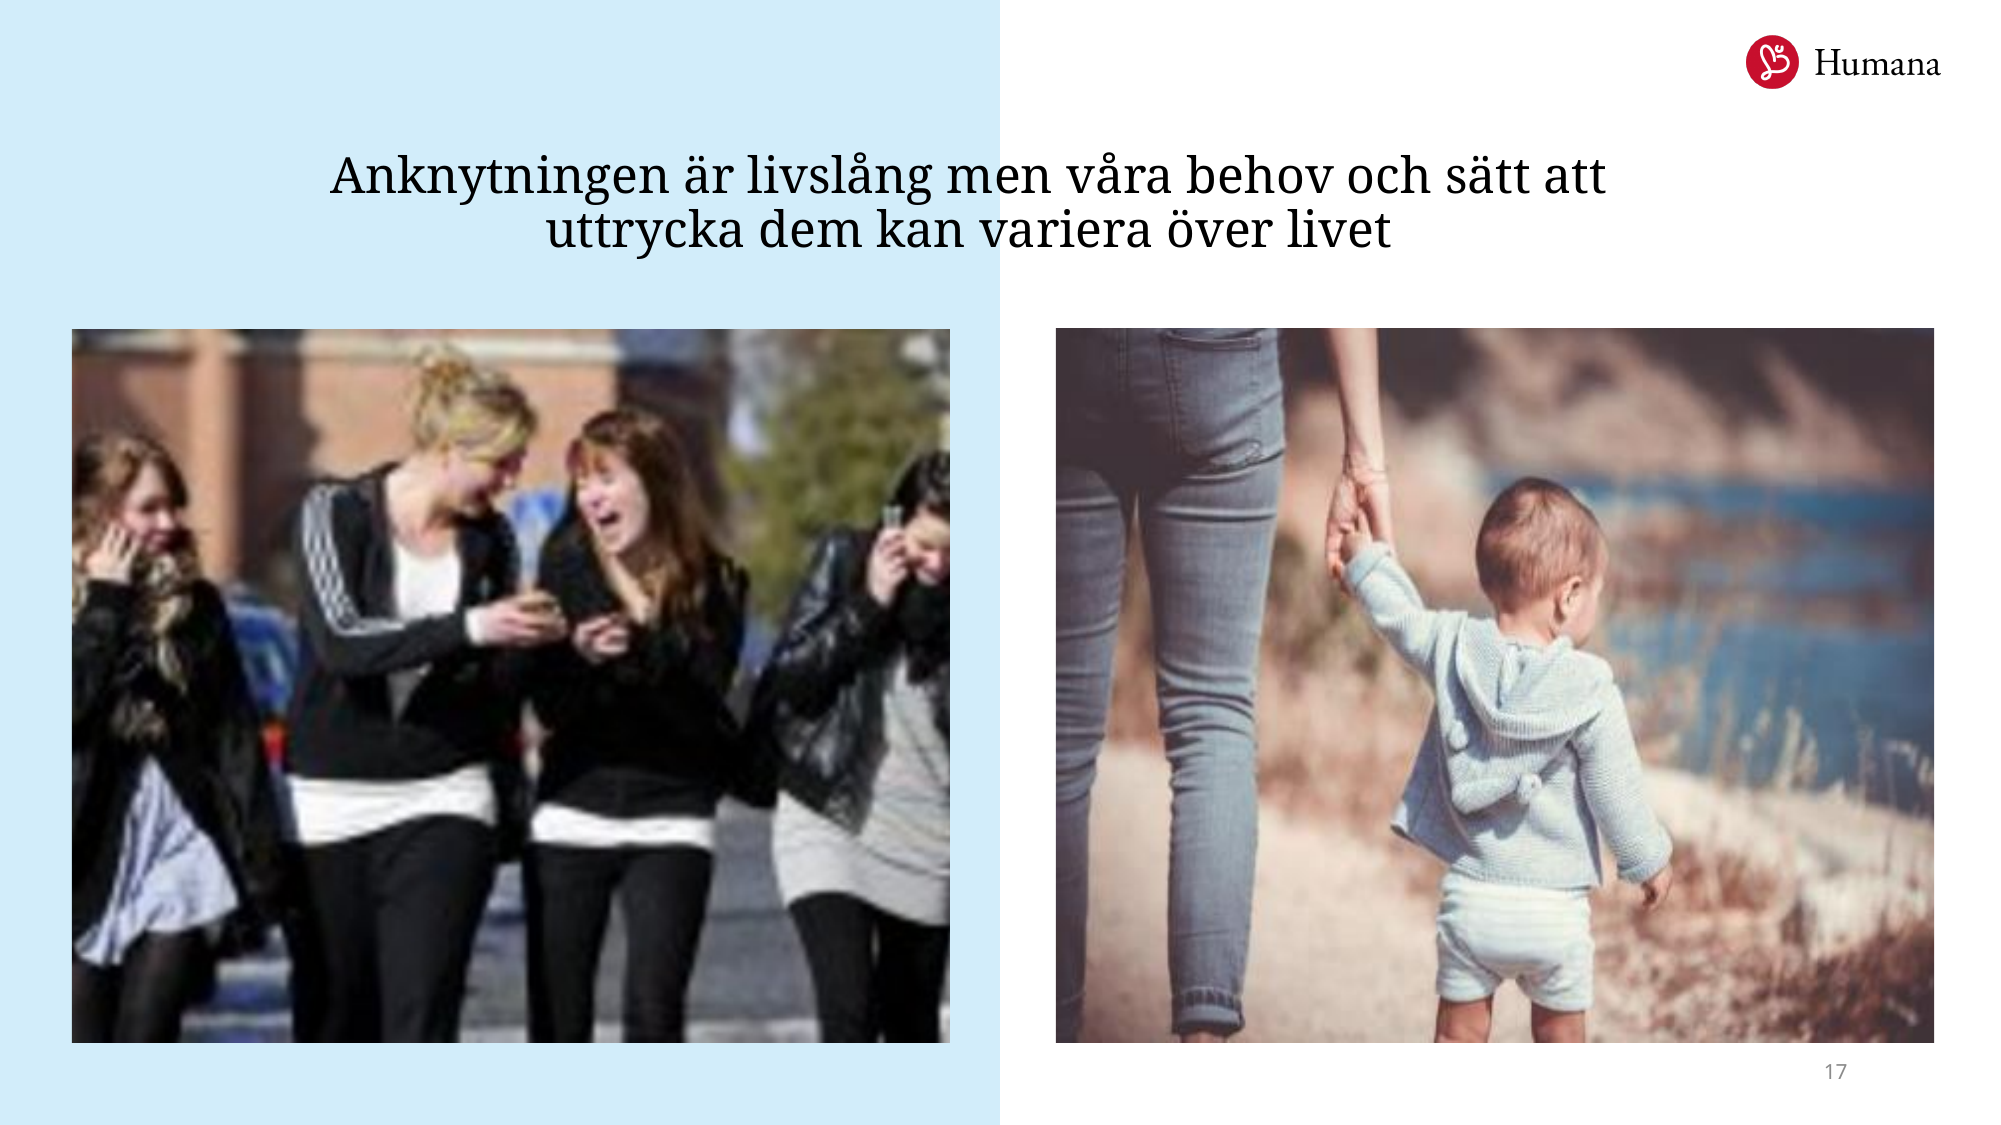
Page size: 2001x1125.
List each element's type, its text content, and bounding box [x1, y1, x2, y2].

picture [1055, 328, 1935, 1043]
slide_number 17 [1412, 1043, 1863, 1103]
picture [71, 329, 950, 1043]
picture [1746, 35, 1941, 89]
list Anknytningen är livslång men våra behov och sätt att uttrycka dem kan variera över livet [295, 195, 1642, 307]
title [1055, 135, 1935, 307]
